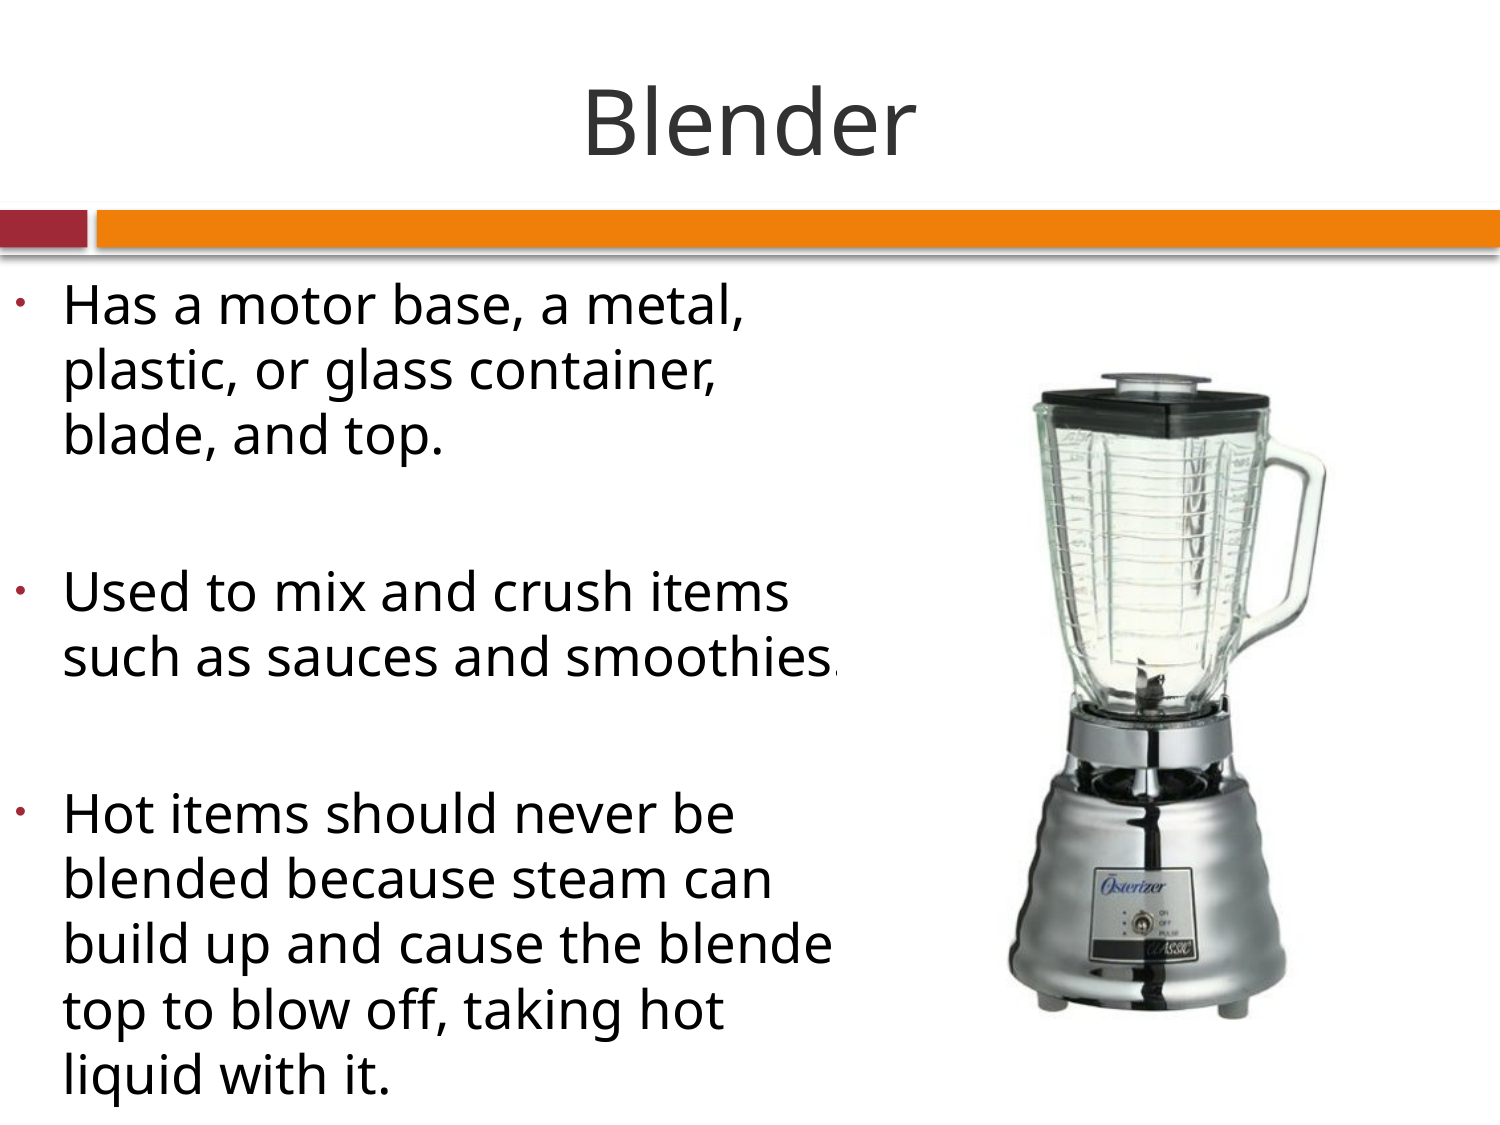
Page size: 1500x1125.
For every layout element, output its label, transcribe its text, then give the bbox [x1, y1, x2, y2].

list Has a motor base, a metal, plastic, or glass container, blade, and top. Used to mix and crush items such as sauces and smoothies. Hot items should never be blended because steam can build up and cause the blender top to blow off, taking hot liquid with it. [0, 262, 875, 1125]
picture [837, 362, 1500, 1026]
title Blender [0, 37, 1500, 200]
